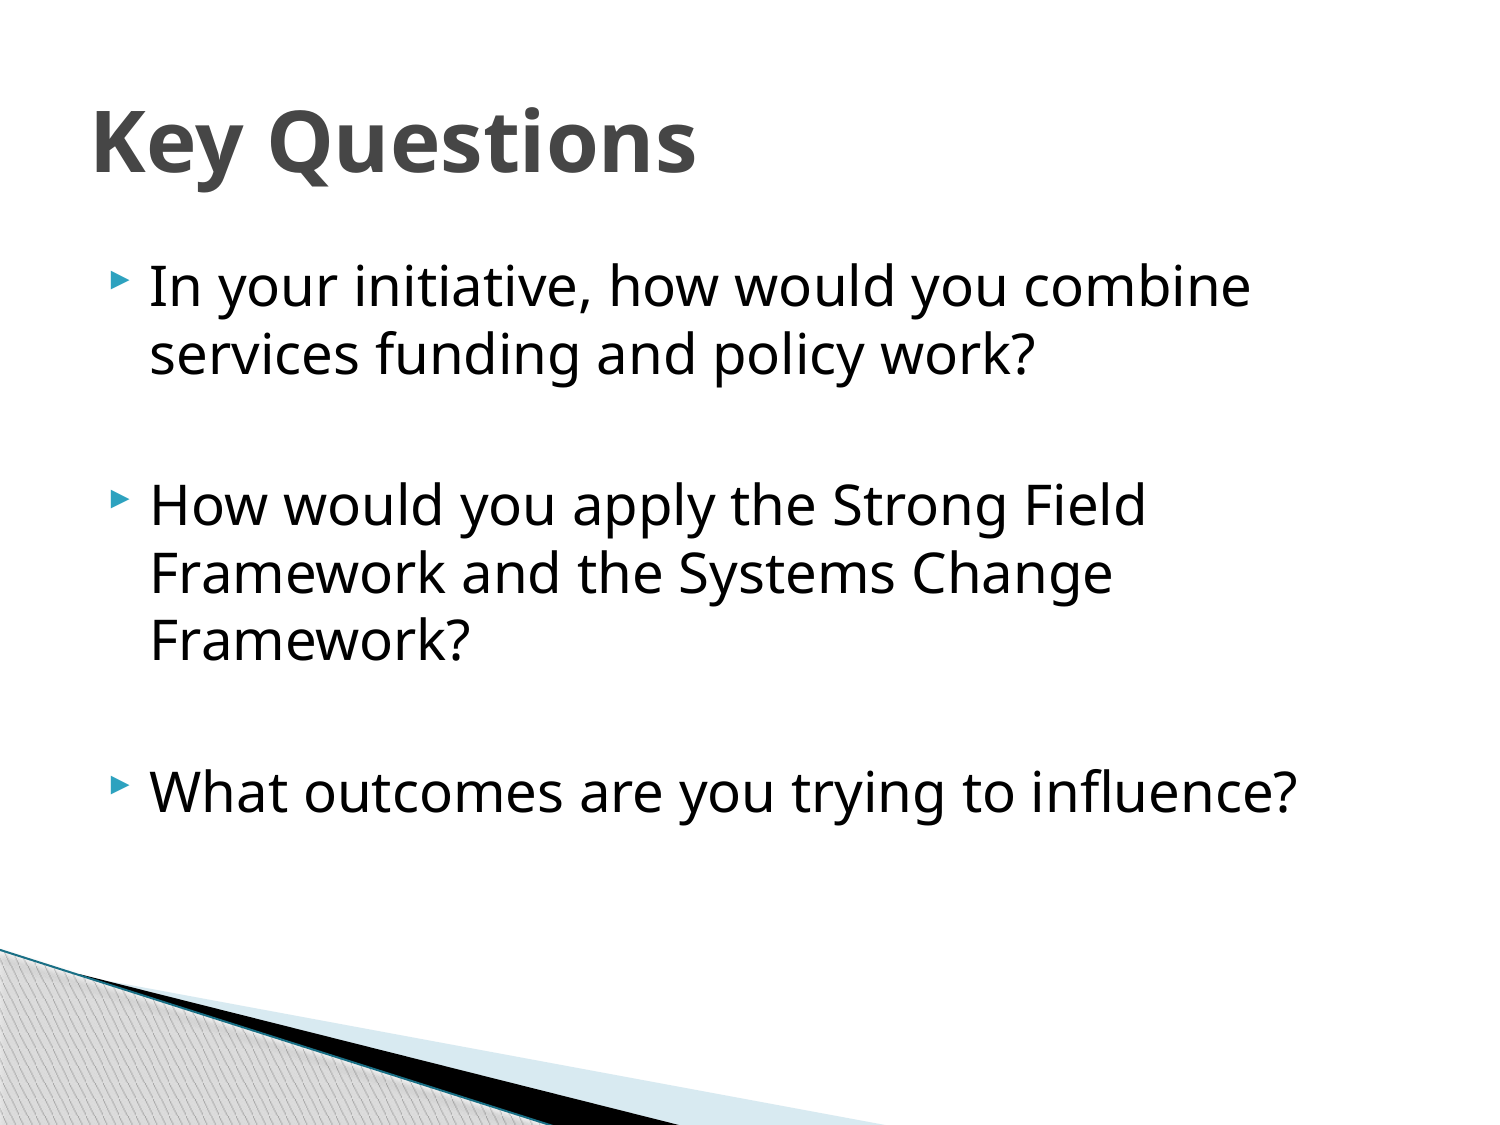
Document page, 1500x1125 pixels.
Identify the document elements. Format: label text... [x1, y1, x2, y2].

list In your initiative, how would you combine services funding and policy work? How would you apply the Strong Field Framework and the Systems Change Framework? What outcomes are you trying to influence? [75, 243, 1425, 986]
title Key Questions [75, 45, 1425, 233]
